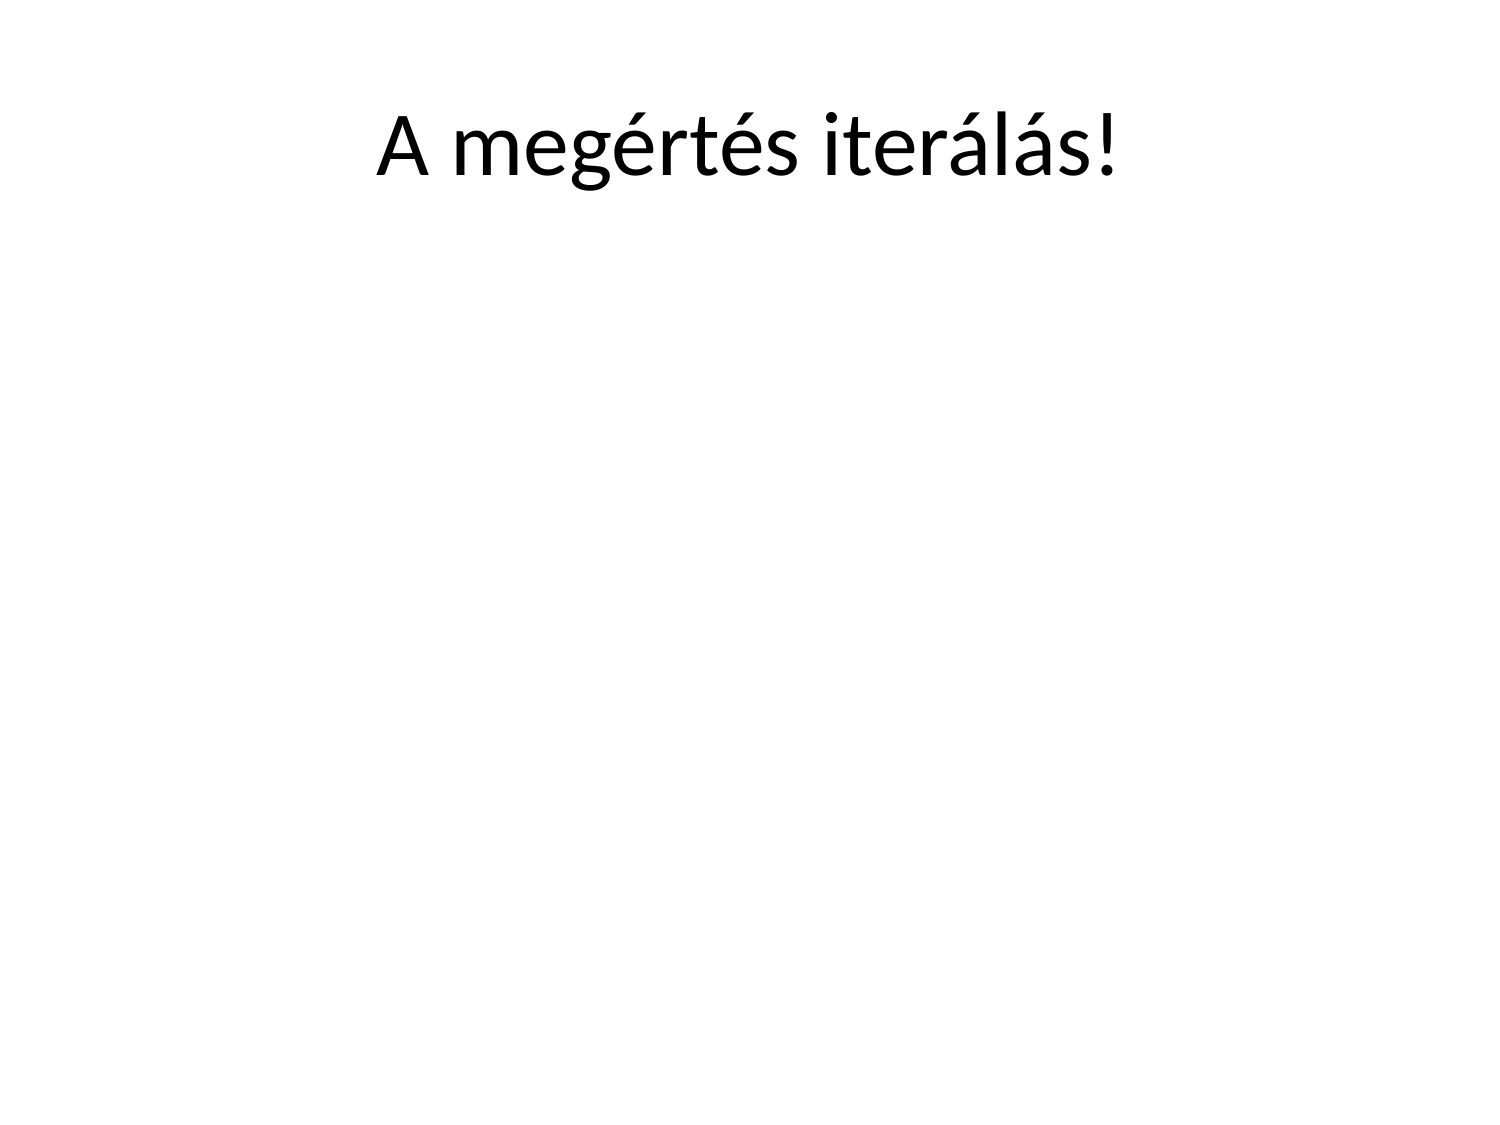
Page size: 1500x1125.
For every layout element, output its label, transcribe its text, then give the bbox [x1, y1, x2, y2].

title A megértés iterálás! [75, 45, 1425, 233]
